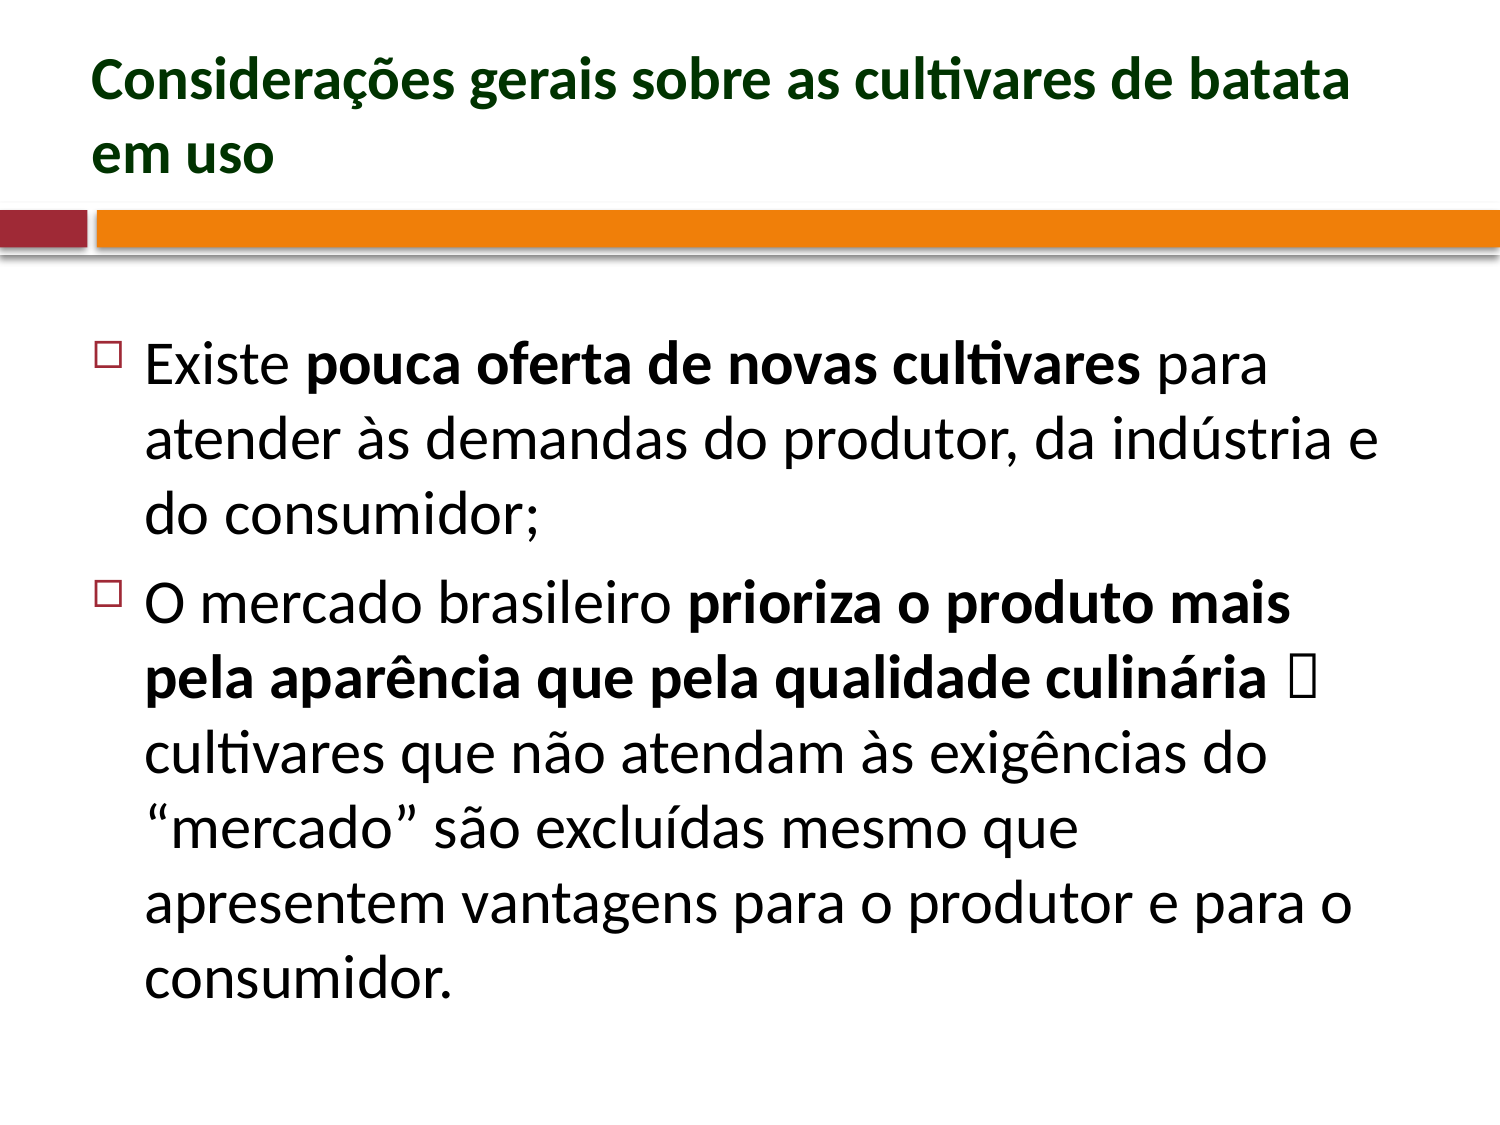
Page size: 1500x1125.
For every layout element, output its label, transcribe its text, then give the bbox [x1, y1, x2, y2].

title Considerações gerais sobre as cultivares de batata em uso [76, 30, 1415, 194]
list Existe pouca oferta de novas cultivares para atender às demandas do produtor, da indústria e do consumidor; O mercado brasileiro prioriza o produto mais pela aparência que pela qualidade culinária  cultivares que não atendam às exigências do “mercado” são excluídas mesmo que apresentem vantagens para o produtor e para o consumidor. [76, 314, 1412, 1083]
